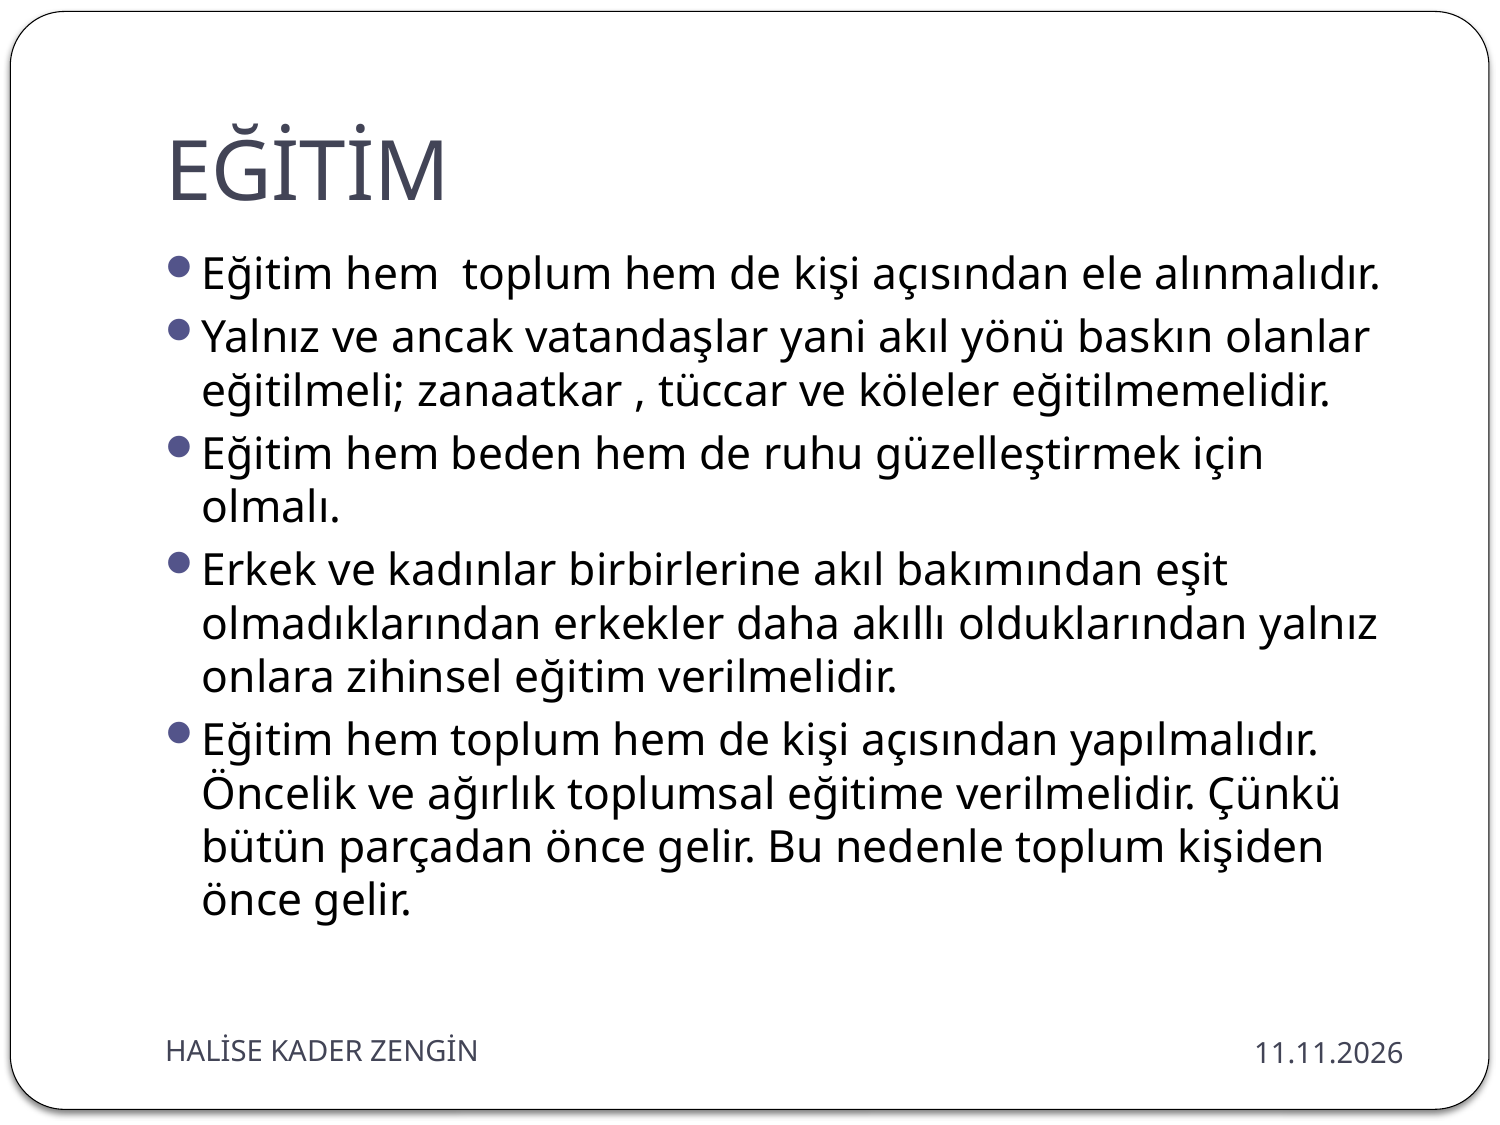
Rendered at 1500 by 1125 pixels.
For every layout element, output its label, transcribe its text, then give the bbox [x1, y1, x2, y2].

list Eğitim hem toplum hem de kişi açısından ele alınmalıdır. Yalnız ve ancak vatandaşlar yani akıl yönü baskın olanlar eğitilmeli; zanaatkar , tüccar ve köleler eğitilmemelidir. Eğitim hem beden hem de ruhu güzelleştirmek için olmalı. Erkek ve kadınlar birbirlerine akıl bakımından eşit olmadıklarından erkekler daha akıllı olduklarından yalnız onlara zihinsel eğitim verilmelidir. Eğitim hem toplum hem de kişi açısından yapılmalıdır. Öncelik ve ağırlık toplumsal eğitime verilmelidir. Çünkü bütün parçadan önce gelir. Bu nedenle toplum kişiden önce gelir. [150, 237, 1425, 988]
title EĞİTİM [150, 45, 1425, 233]
footer HALİSE KADER ZENGİN [150, 1012, 800, 1088]
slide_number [1012, 1015, 1419, 1094]
